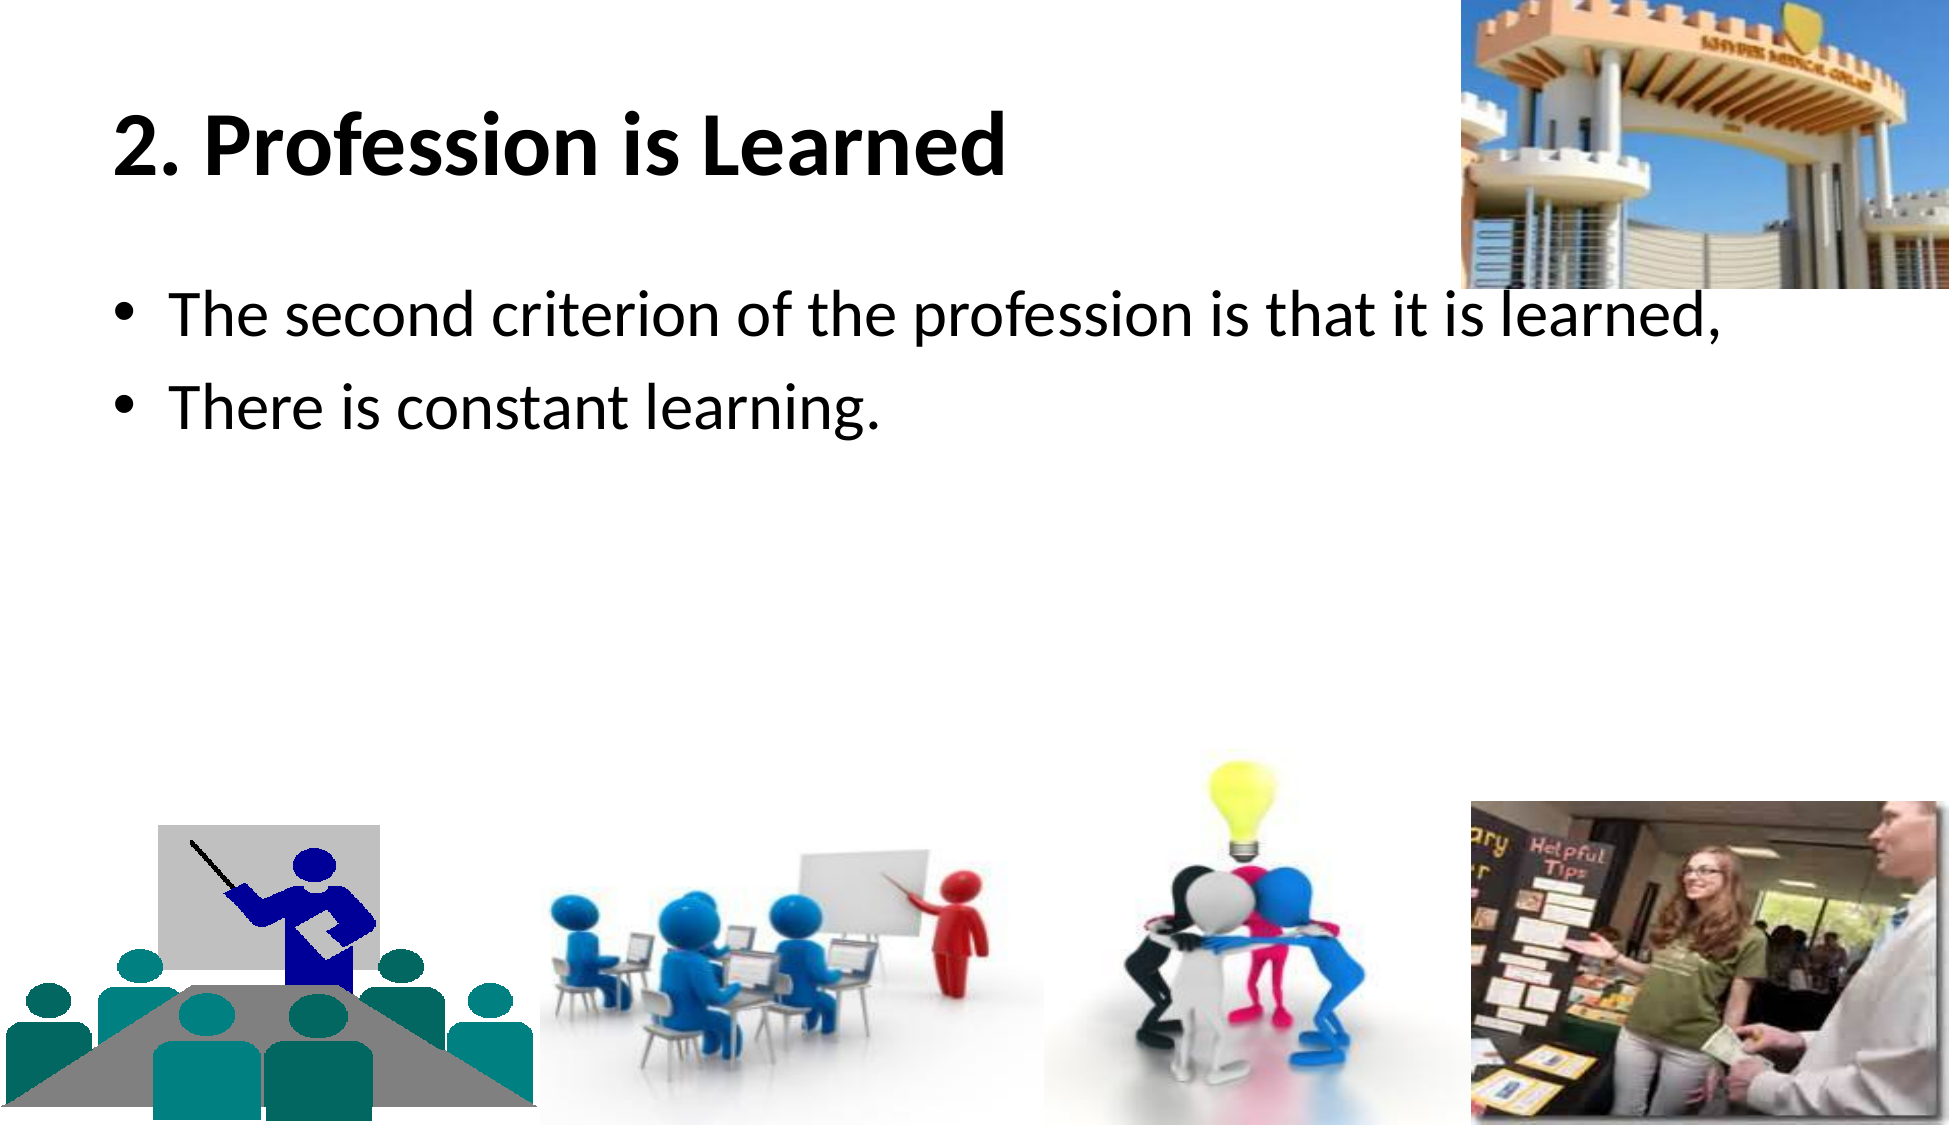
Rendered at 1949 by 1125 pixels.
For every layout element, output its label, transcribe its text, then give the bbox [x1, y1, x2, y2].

picture [1461, 0, 1949, 289]
list The second criterion of the profession is that it is learned, There is constant learning. [97, 262, 1852, 823]
title 2. Profession is Learned [97, 45, 1456, 233]
picture [0, 749, 1949, 1125]
